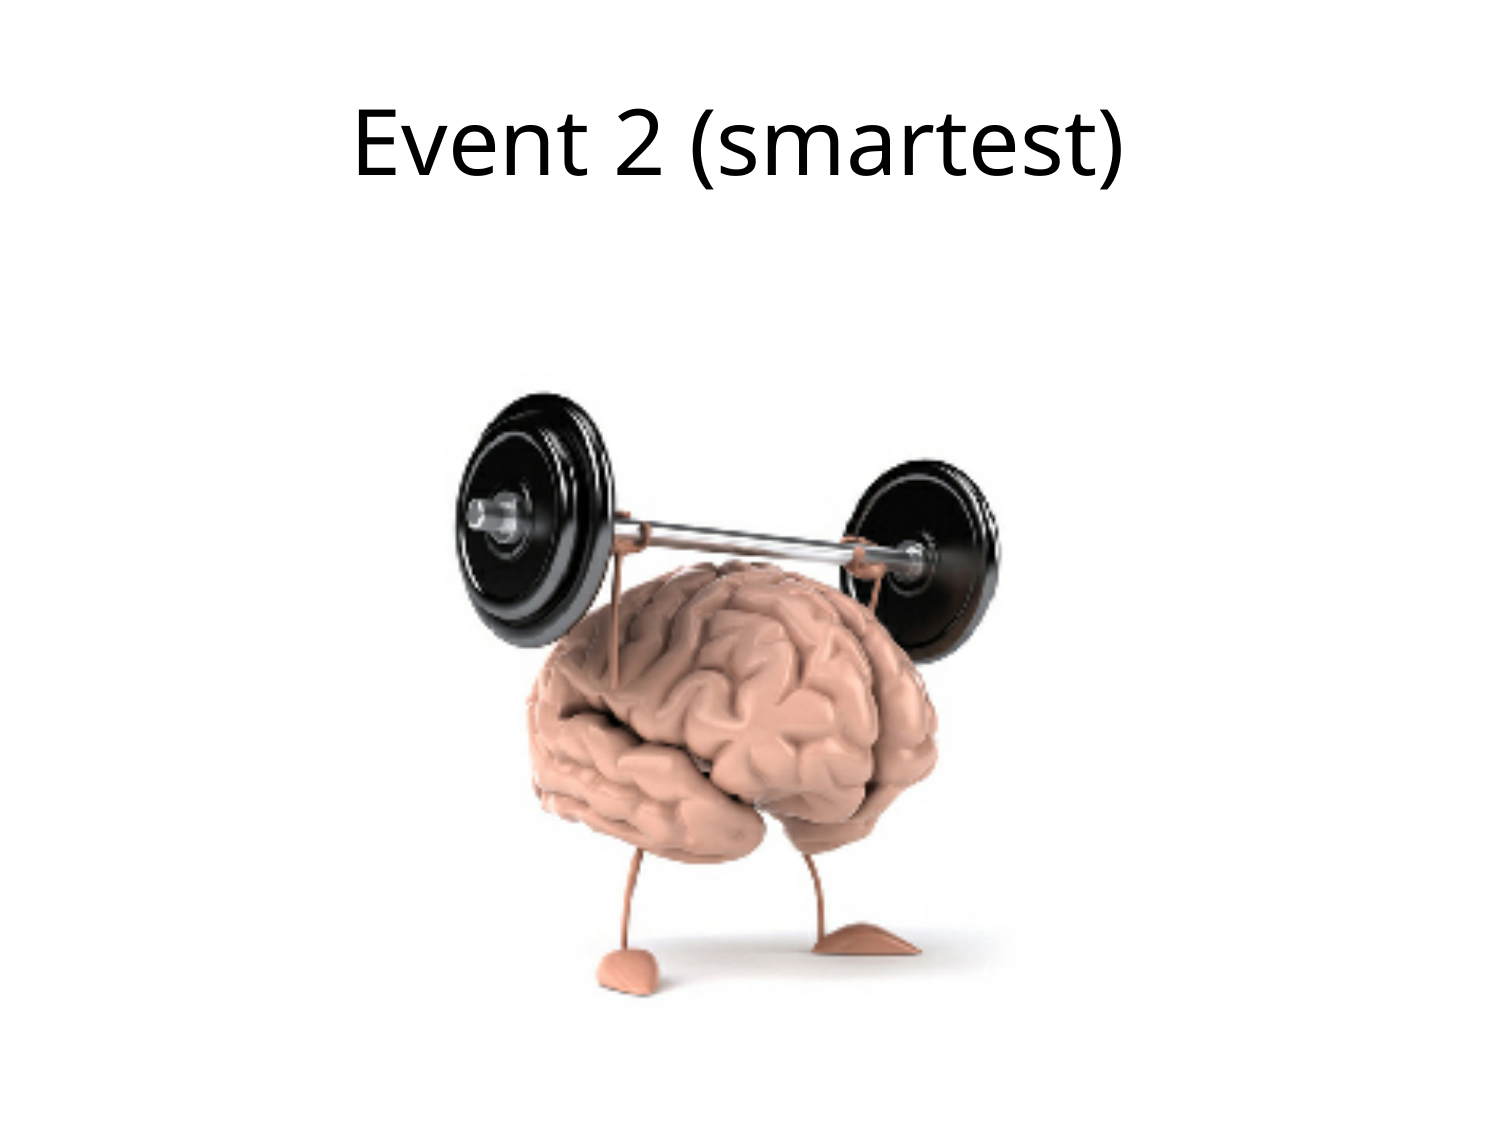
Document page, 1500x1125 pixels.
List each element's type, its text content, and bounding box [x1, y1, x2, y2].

picture [418, 373, 1066, 1027]
title Event 2 (smartest) [75, 45, 1425, 233]
